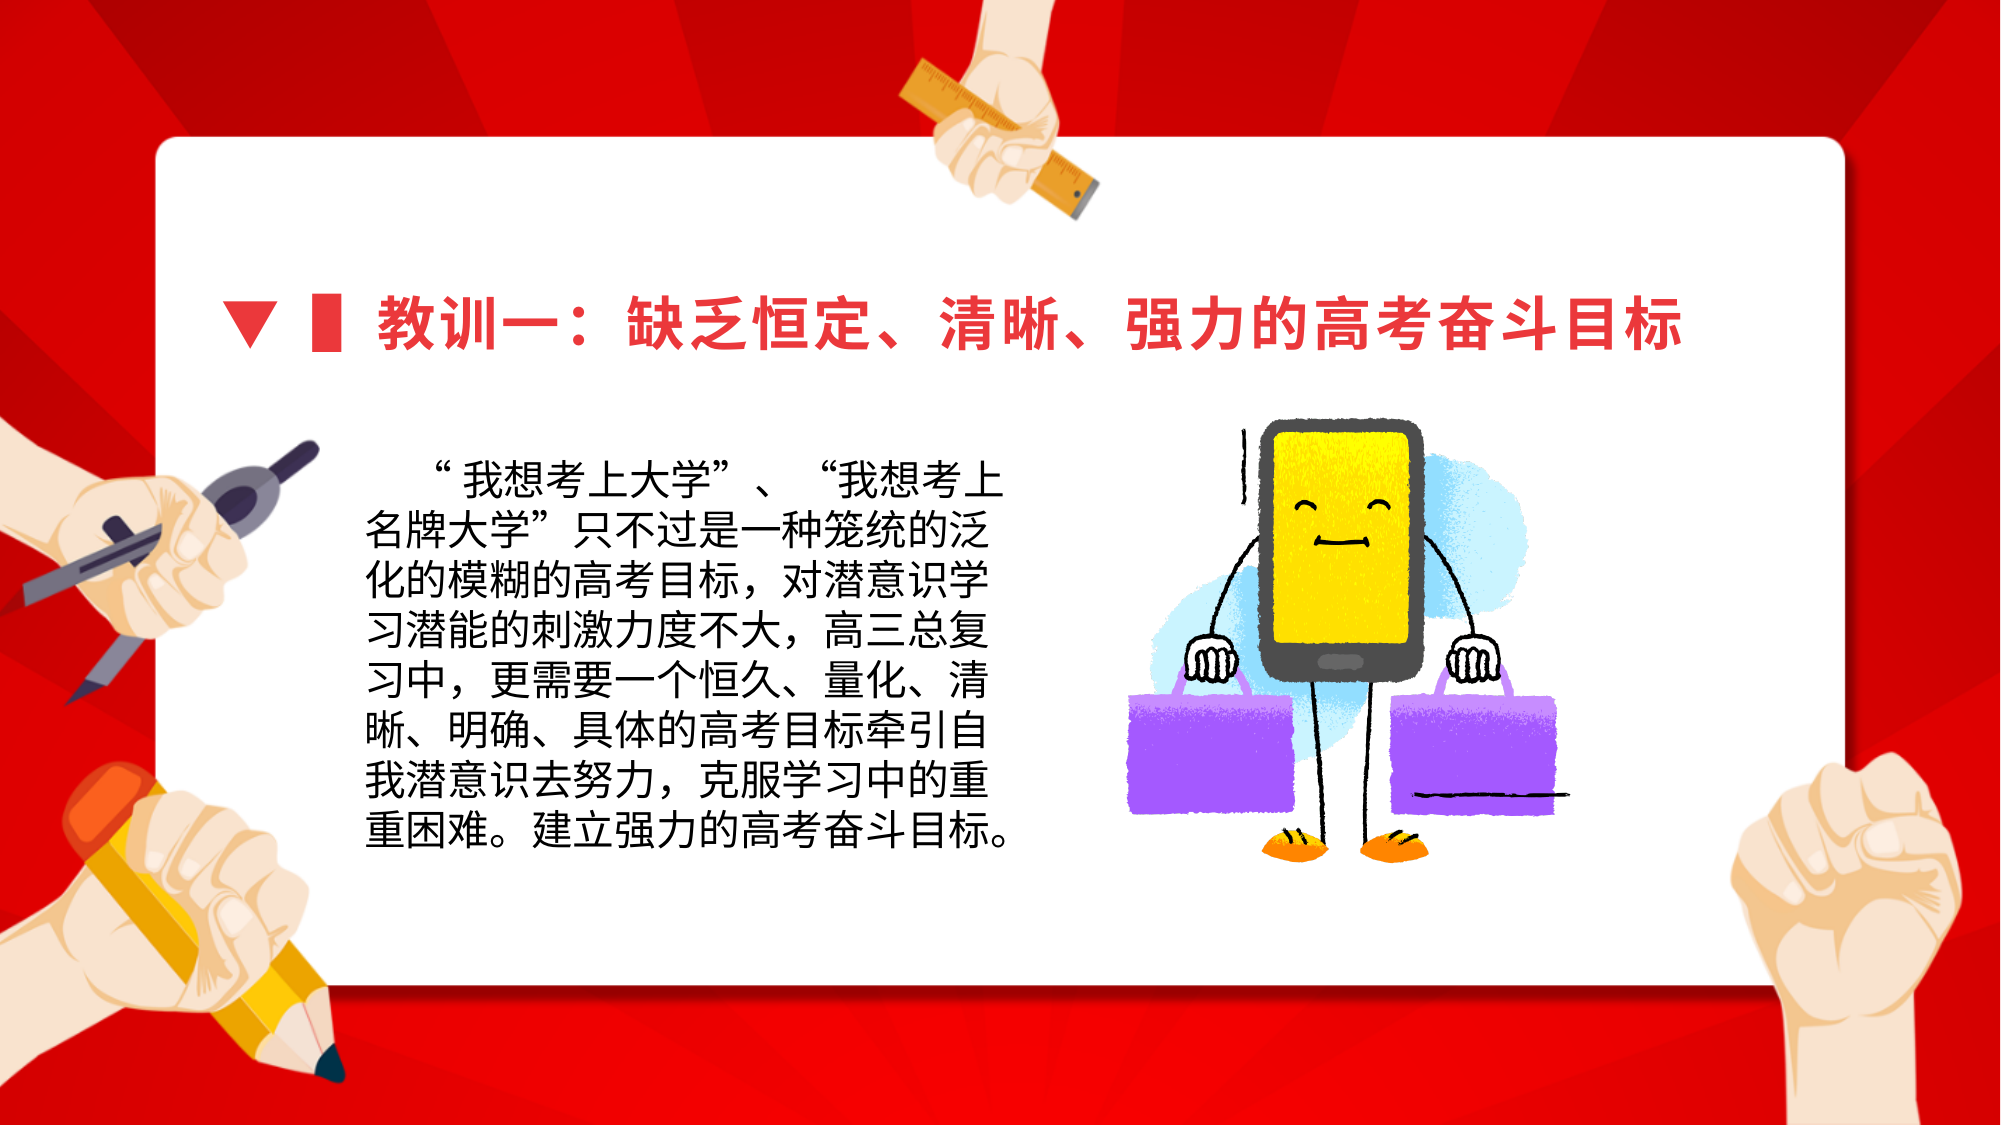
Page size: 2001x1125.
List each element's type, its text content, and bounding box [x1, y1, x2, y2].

text_box “我想考上大学”、“我想考上名牌大学”只不过是一种笼统的泛化的模糊的高考目标，对潜意识学习潜能的刺激力度不大，高三总复习中，更需要一个恒久、量化、清晰、明确、具体的高考目标牵引自我潜意识去努力，克服学习中的重重困难。建立强力的高考奋斗目标。 [349, 446, 1042, 861]
title ▼▐ 教训一：缺乏恒定、清晰、强力的高考奋斗目标 [204, 248, 1796, 396]
picture [0, 0, 2001, 1125]
